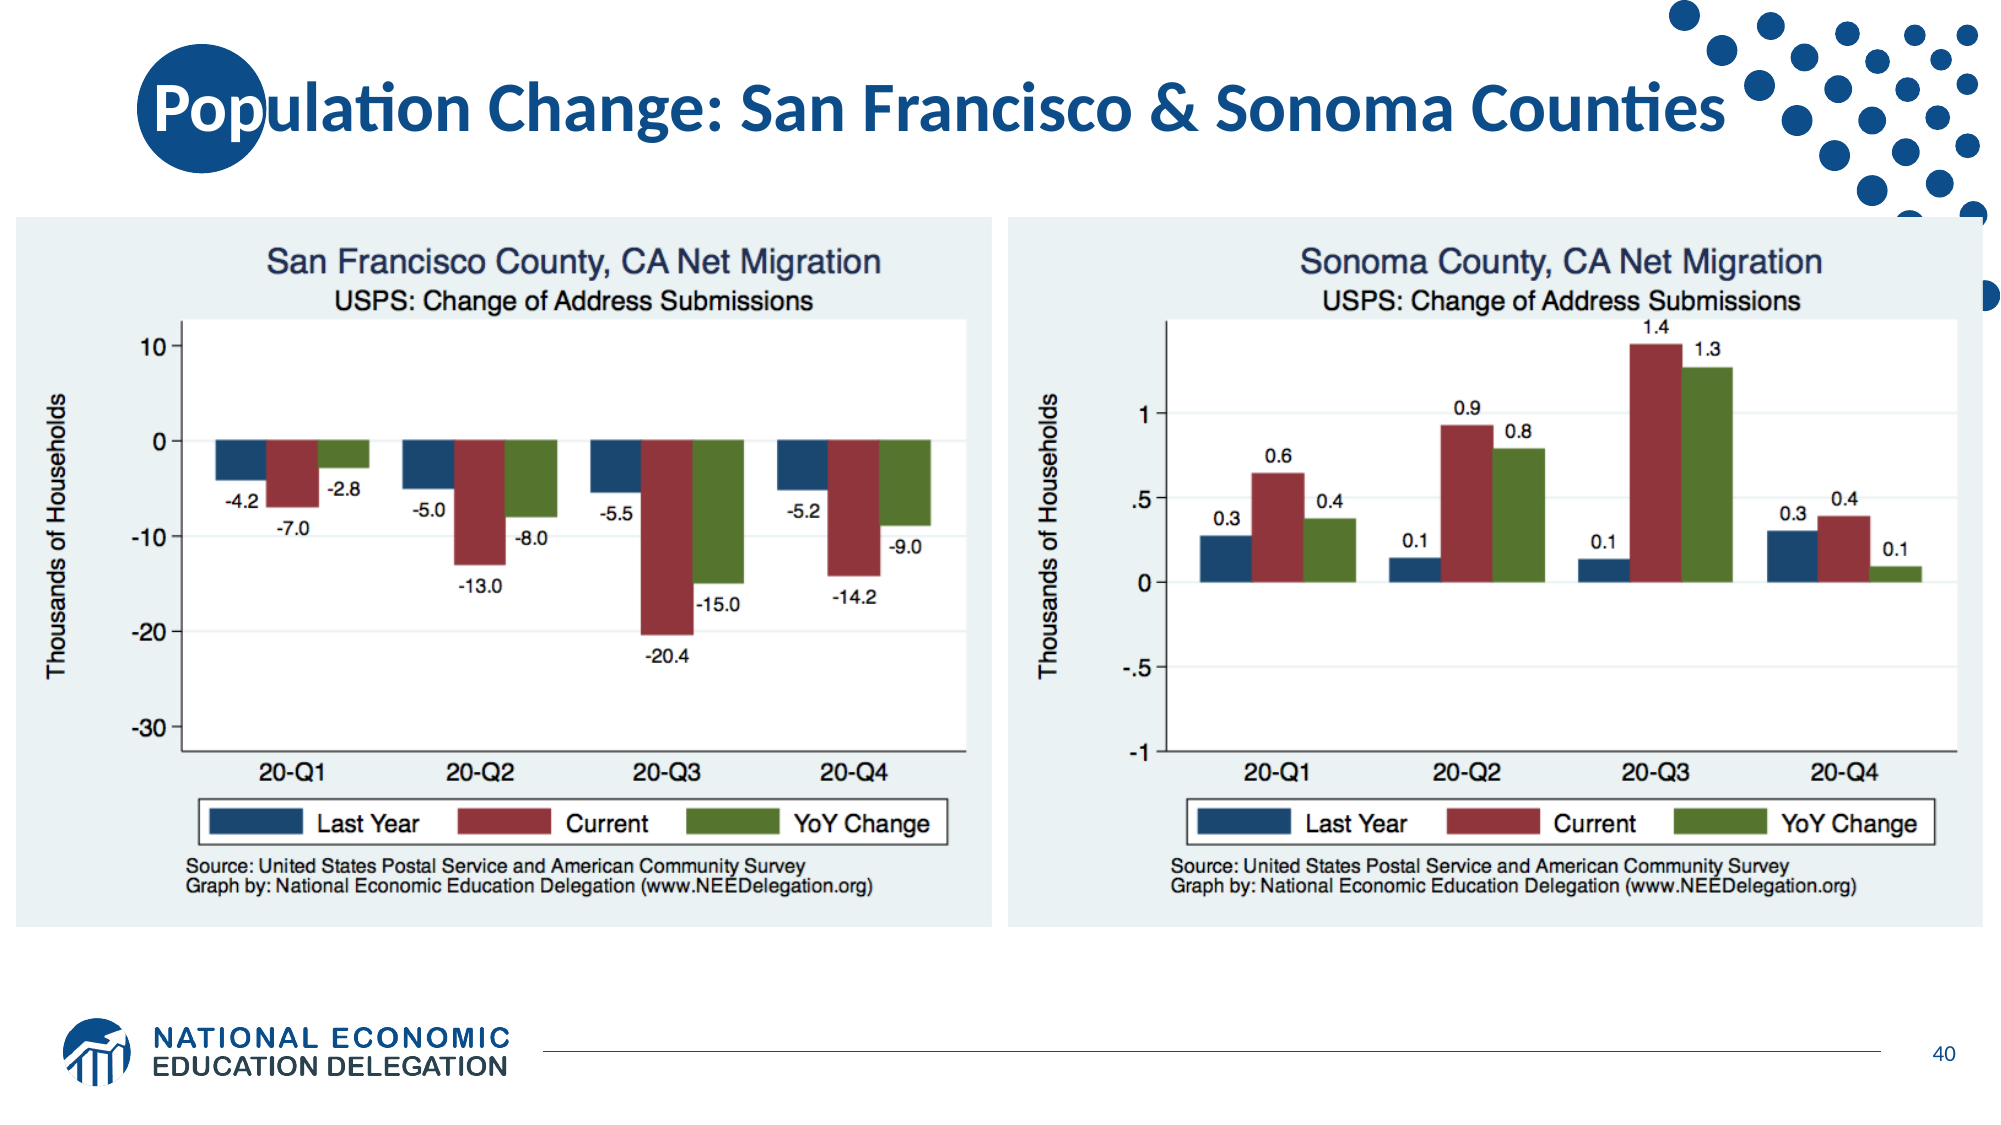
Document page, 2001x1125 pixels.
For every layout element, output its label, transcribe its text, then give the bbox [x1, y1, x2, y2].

picture [55, 1013, 520, 1091]
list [1007, 217, 1983, 927]
title Population Change: San Francisco & Sonoma Counties [138, 0, 1864, 218]
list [16, 217, 992, 927]
slide_number 40 [1521, 1022, 1972, 1082]
